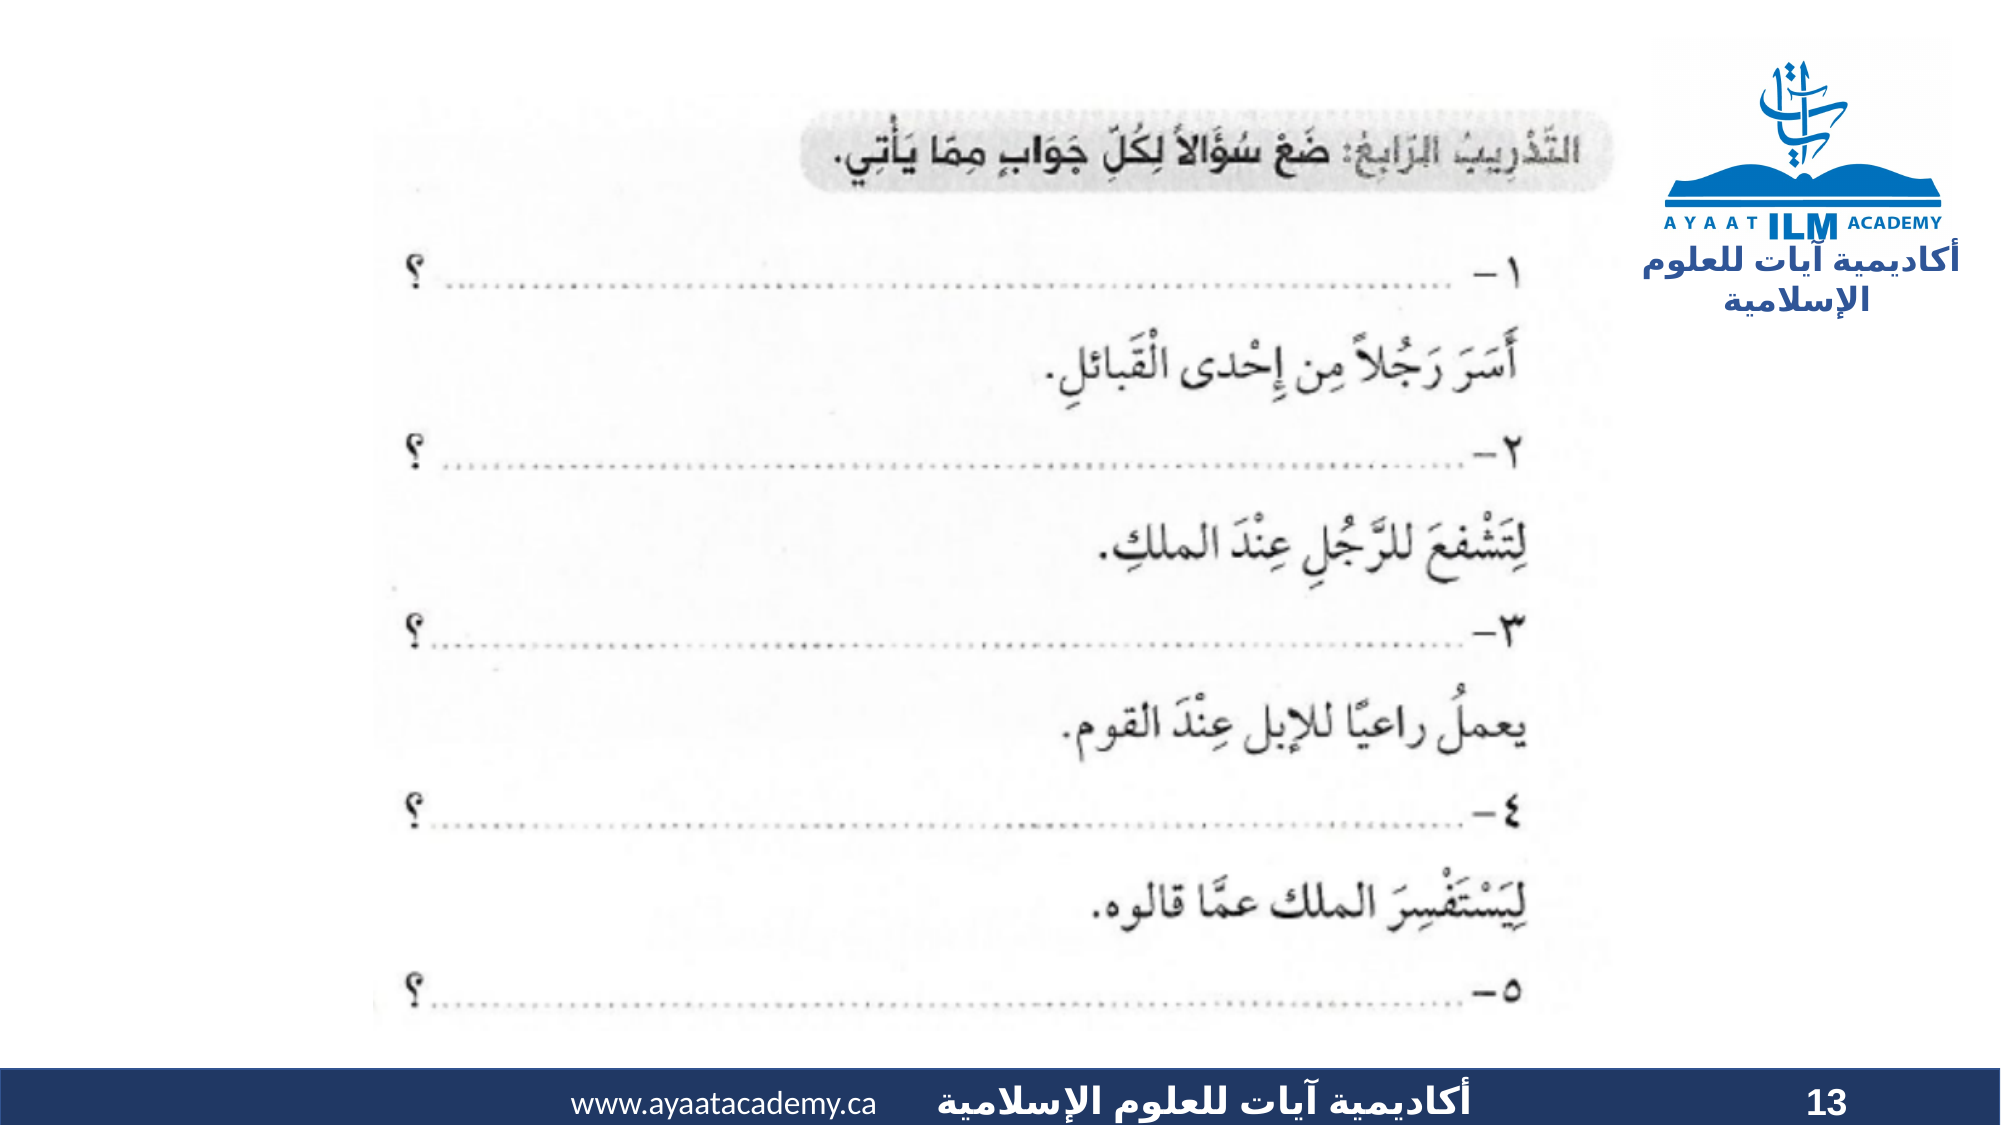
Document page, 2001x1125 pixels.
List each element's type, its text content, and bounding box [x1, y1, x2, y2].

picture [373, 93, 1627, 1031]
picture [1651, 37, 1952, 257]
slide_number 13 [1412, 1070, 1863, 1125]
